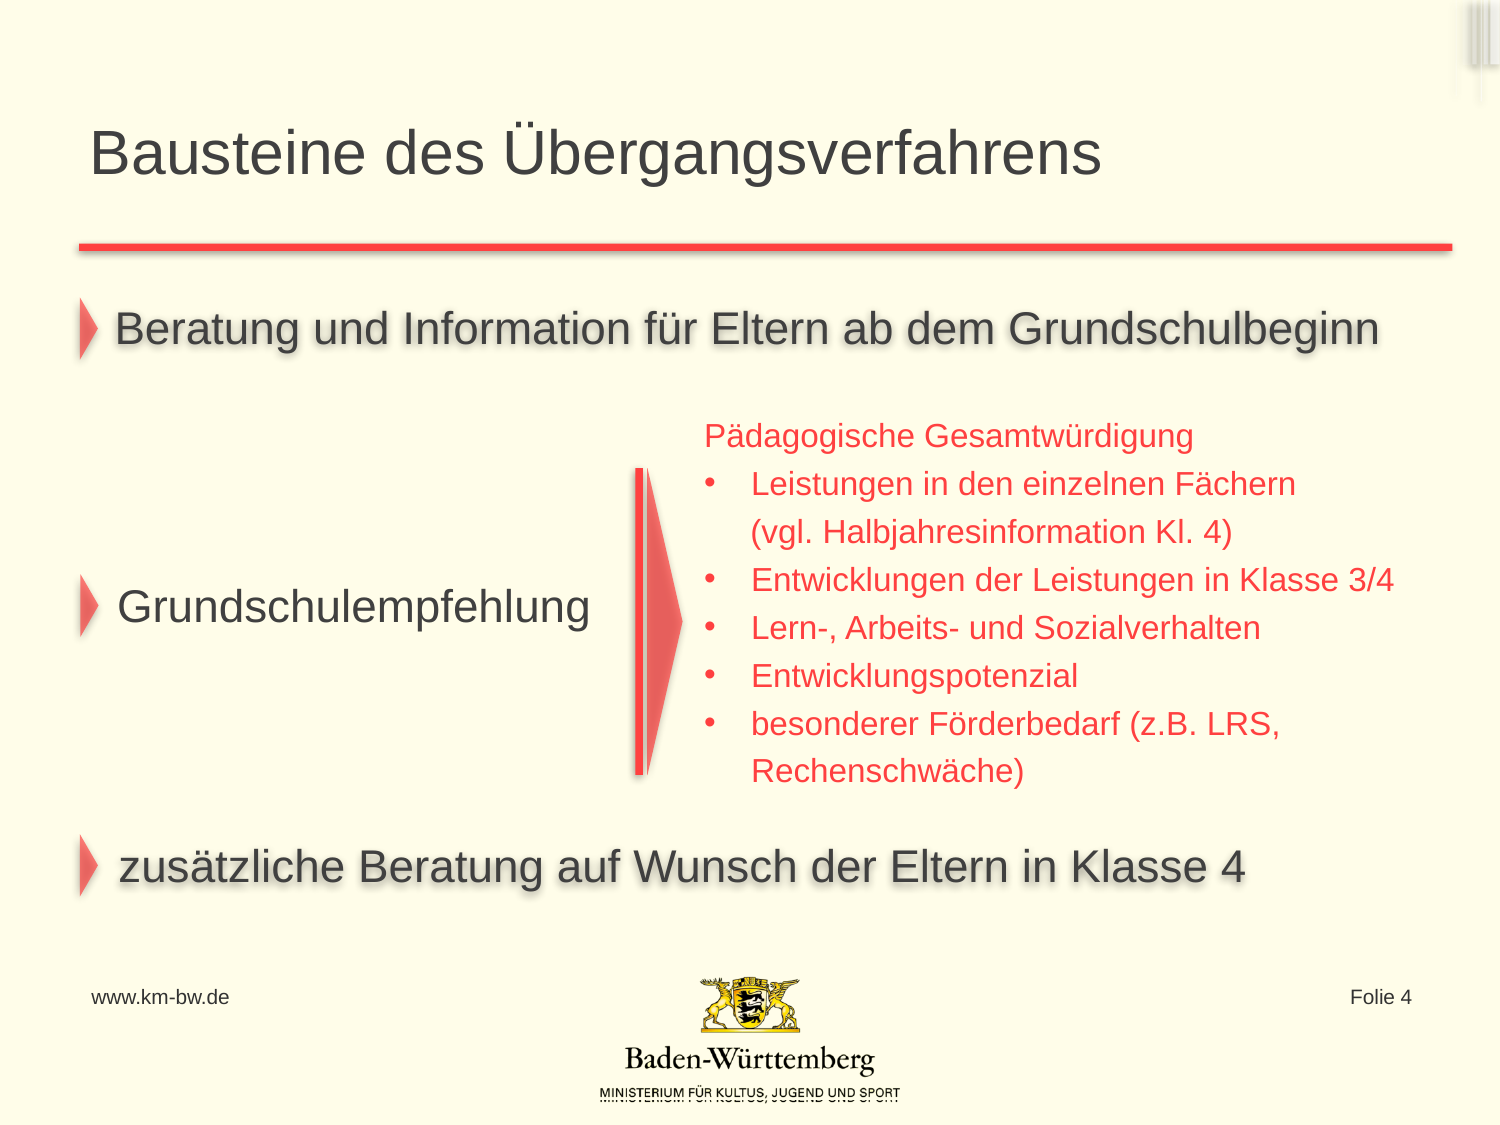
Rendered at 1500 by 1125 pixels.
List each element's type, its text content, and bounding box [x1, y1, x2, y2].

text_box Beratung und Information für Eltern ab dem Grundschulbeginn [99, 266, 1413, 386]
text_box [79, 833, 99, 898]
text_box [646, 467, 684, 772]
picture [598, 975, 902, 1105]
text_box [635, 467, 644, 776]
text_box [79, 296, 99, 361]
text_box Pädagogische Gesamtwürdigung Leistungen in den einzelnen Fächern (vgl. Halbjahresinformation Kl. 4) Entwicklungen der Leistungen in Klasse 3/4 Lern-, Arbeits- und Sozialverhalten Entwicklungspotenzial besonderer Förderbedarf (z.B. LRS, Rechenschwäche) [687, 395, 1461, 801]
text_box [79, 573, 100, 638]
text_box www.km-bw.de [76, 975, 276, 1035]
text_box Bausteine des Übergangsverfahrens [74, 92, 1425, 208]
text_box Grundschulempfehlung [91, 430, 617, 777]
text_box zusätzliche Beratung auf Wunsch der Eltern in Klasse 4 [103, 822, 1417, 906]
text_box Folie 4 [1281, 975, 1427, 1035]
text_box [78, 243, 1453, 252]
